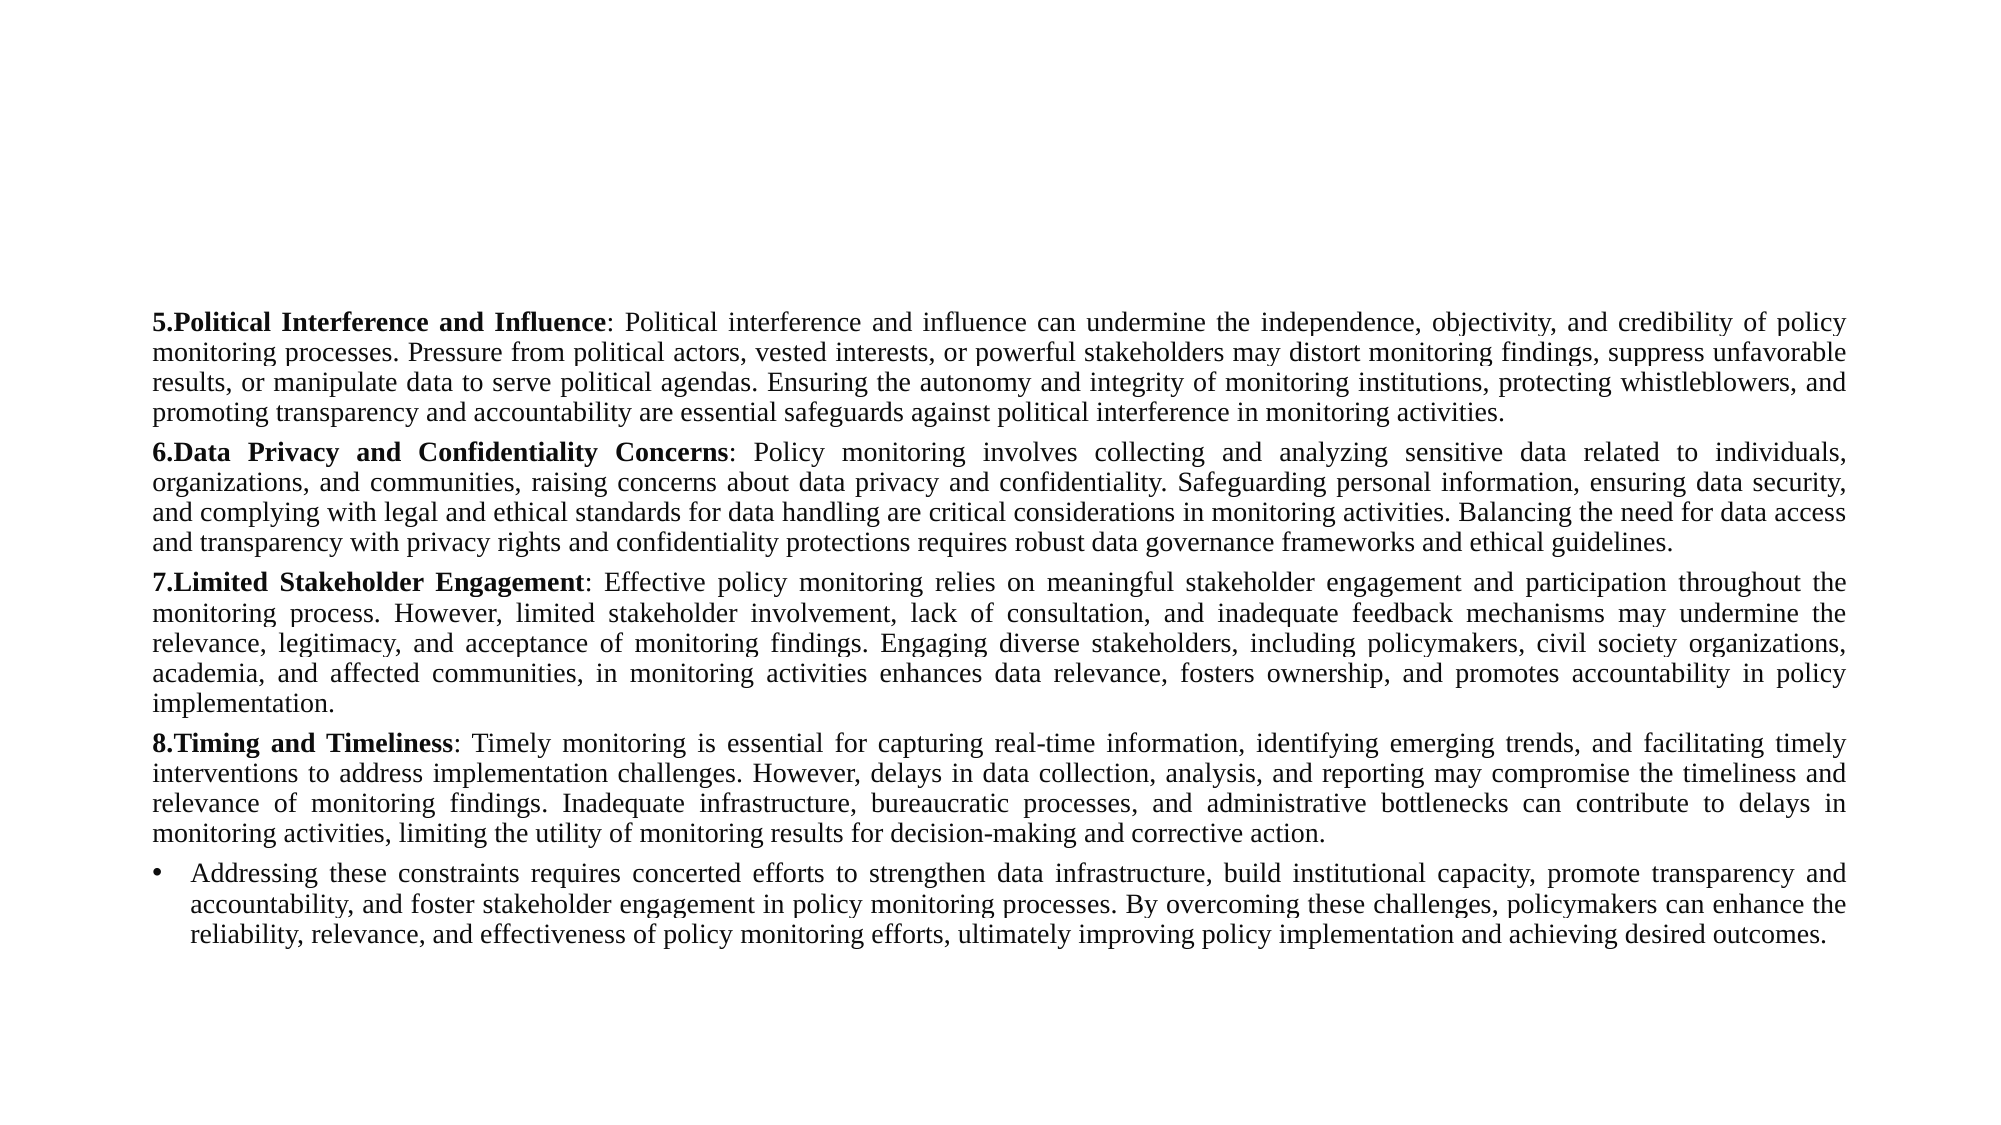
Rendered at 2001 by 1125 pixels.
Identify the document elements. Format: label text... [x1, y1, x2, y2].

list 5.Political Interference and Influence: Political interference and influence can undermine the independence, objectivity, and credibility of policy monitoring processes. Pressure from political actors, vested interests, or powerful stakeholders may distort monitoring findings, suppress unfavorable results, or manipulate data to serve political agendas. Ensuring the autonomy and integrity of monitoring institutions, protecting whistleblowers, and promoting transparency and accountability are essential safeguards against political interference in monitoring activities. 6.Data Privacy and Confidentiality Concerns: Policy monitoring involves collecting and analyzing sensitive data related to individuals, organizations, and communities, raising concerns about data privacy and confidentiality. Safeguarding personal information, ensuring data security, and complying with legal and ethical standards for data handling are critical considerations in monitoring activities. Balancing the need for data access and transparency with privacy rights and confidentiality protections requires robust data governance frameworks and ethical guidelines. 7.Limited Stakeholder Engagement: Effective policy monitoring relies on meaningful stakeholder engagement and participation throughout the monitoring process. However, limited stakeholder involvement, lack of consultation, and inadequate feedback mechanisms may undermine the relevance, legitimacy, and acceptance of monitoring findings. Engaging diverse stakeholders, including policymakers, civil society organizations, academia, and affected communities, in monitoring activities enhances data relevance, fosters ownership, and promotes accountability in policy implementation. 8.Timing and Timeliness: Timely monitoring is essential for capturing real-time information, identifying emerging trends, and facilitating timely interventions to address implementation challenges. However, delays in data collection, analysis, and reporting may compromise the timeliness and relevance of monitoring findings. Inadequate infrastructure, bureaucratic processes, and administrative bottlenecks can contribute to delays in monitoring activities, limiting the utility of monitoring results for decision-making and corrective action. Addressing these constraints requires concerted efforts to strengthen data infrastructure, build institutional capacity, promote transparency and accountability, and foster stakeholder engagement in policy monitoring processes. By overcoming these challenges, policymakers can enhance the reliability, relevance, and effectiveness of policy monitoring efforts, ultimately improving policy implementation and achieving desired outcomes. [137, 299, 1863, 1014]
